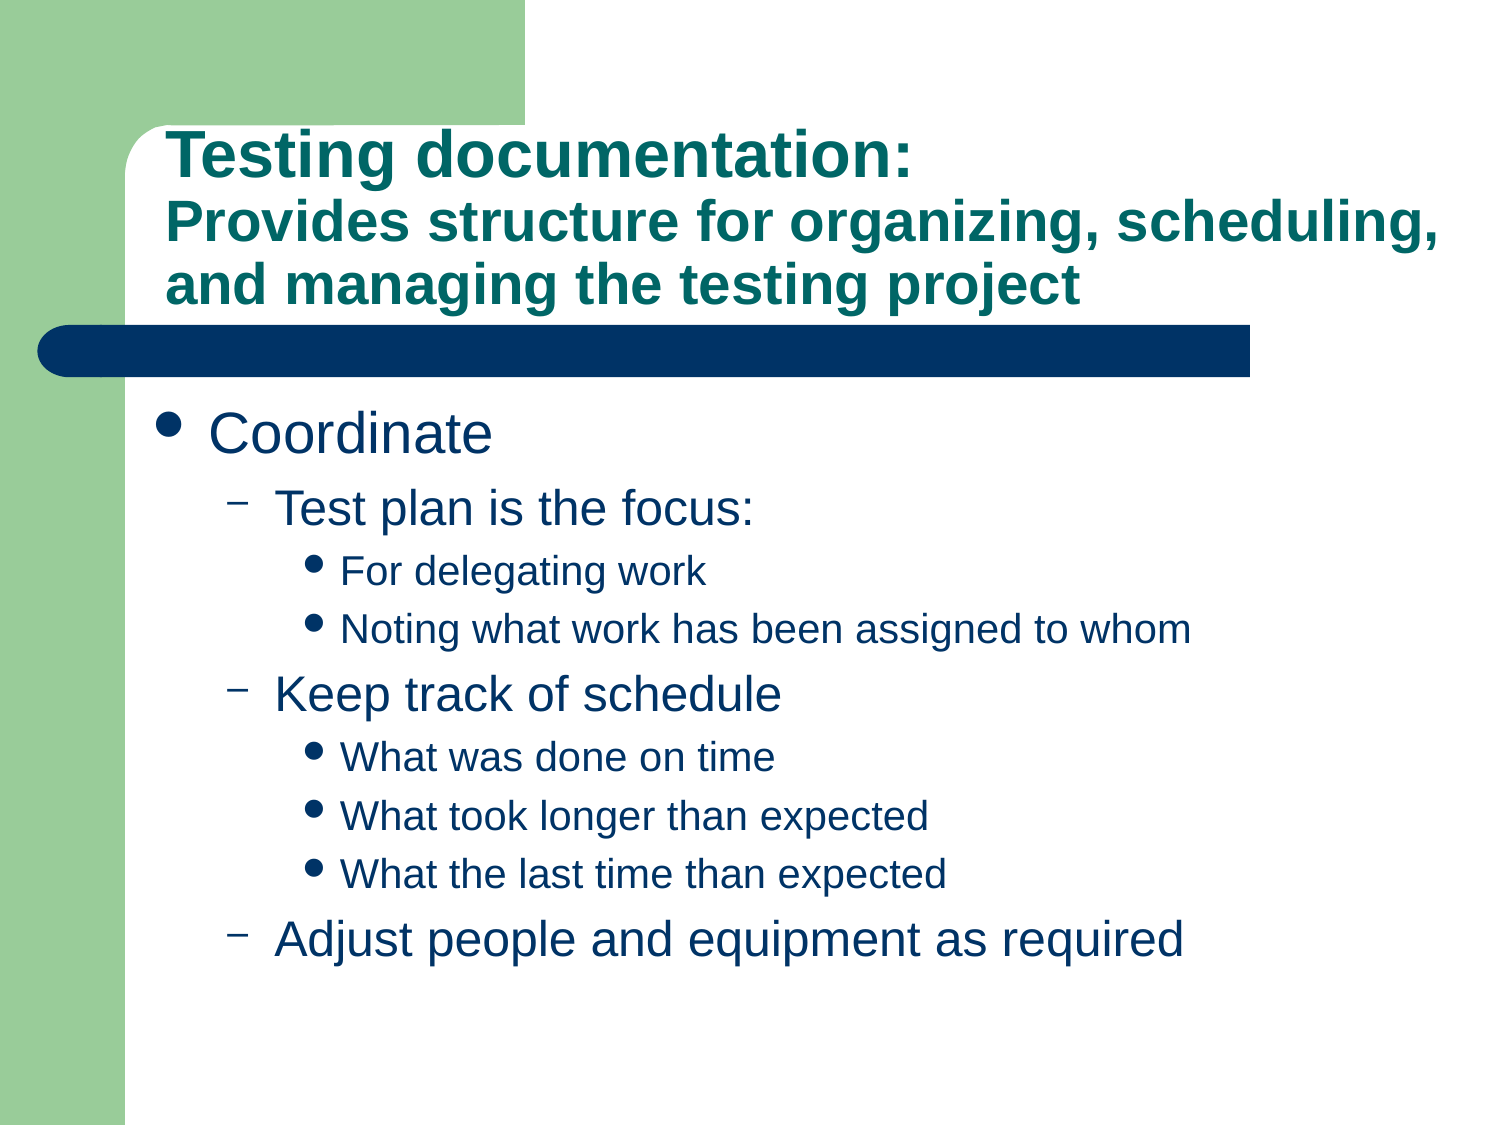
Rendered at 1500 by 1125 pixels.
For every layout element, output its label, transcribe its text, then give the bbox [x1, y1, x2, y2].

list Coordinate Test plan is the focus: For delegating work Noting what work has been assigned to whom Keep track of schedule What was done on time What took longer than expected What the last time than expected Adjust people and equipment as required [137, 387, 1400, 999]
title Testing documentation: Provides structure for organizing, scheduling, and managing the testing project [149, 137, 1476, 326]
